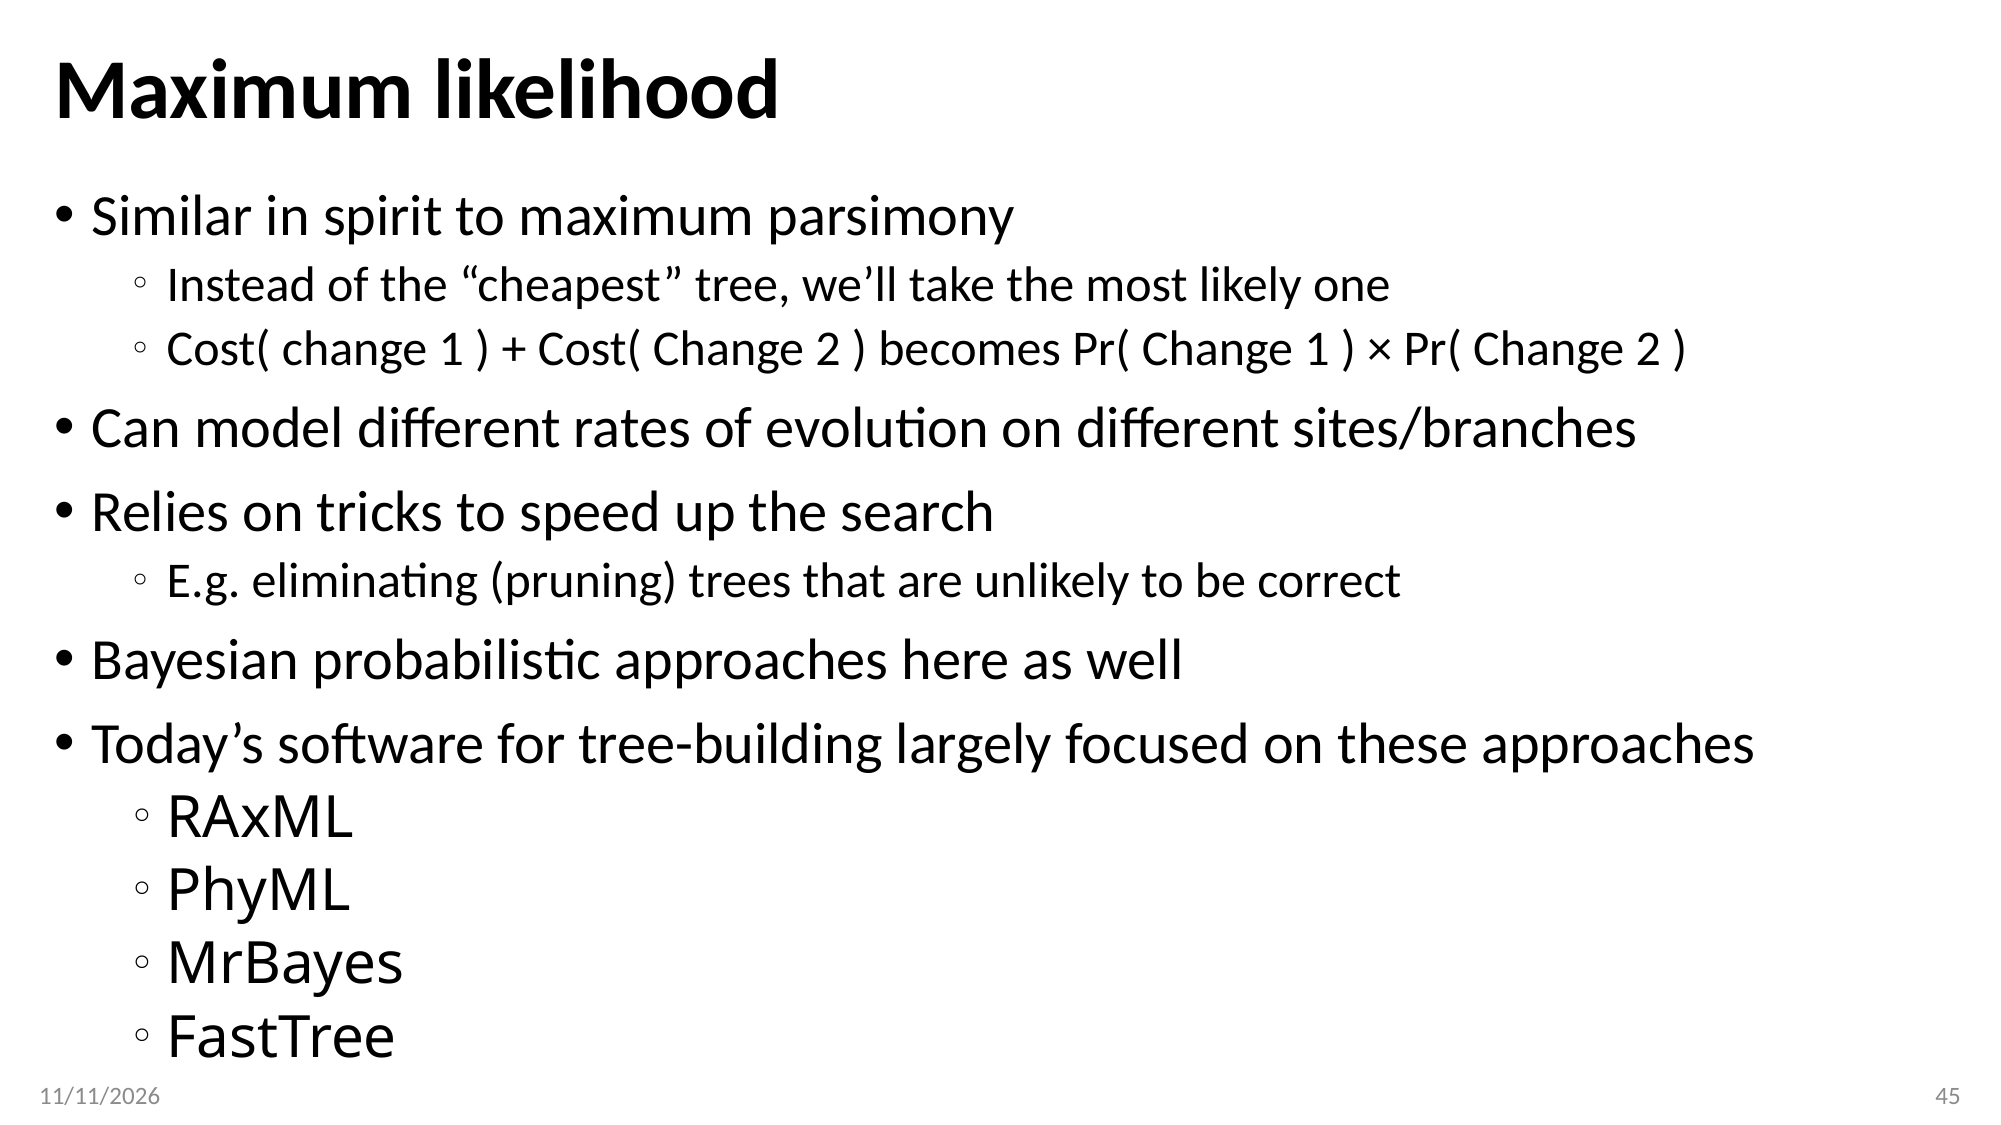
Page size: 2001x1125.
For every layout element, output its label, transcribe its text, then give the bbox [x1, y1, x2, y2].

title Maximum likelihood [39, 37, 1961, 145]
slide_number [39, 1064, 490, 1125]
slide_number 45 [1510, 1064, 1961, 1125]
list Similar in spirit to maximum parsimony Instead of the “cheapest” tree, we’ll take the most likely one Cost( change 1 ) + Cost( Change 2 ) becomes Pr( Change 1 ) × Pr( Change 2 ) Can model different rates of evolution on different sites/branches Relies on tricks to speed up the search E.g. eliminating (pruning) trees that are unlikely to be correct Bayesian probabilistic approaches here as well Today’s software for tree-building largely focused on these approaches RAxML PhyML MrBayes FastTree [39, 177, 1961, 1065]
